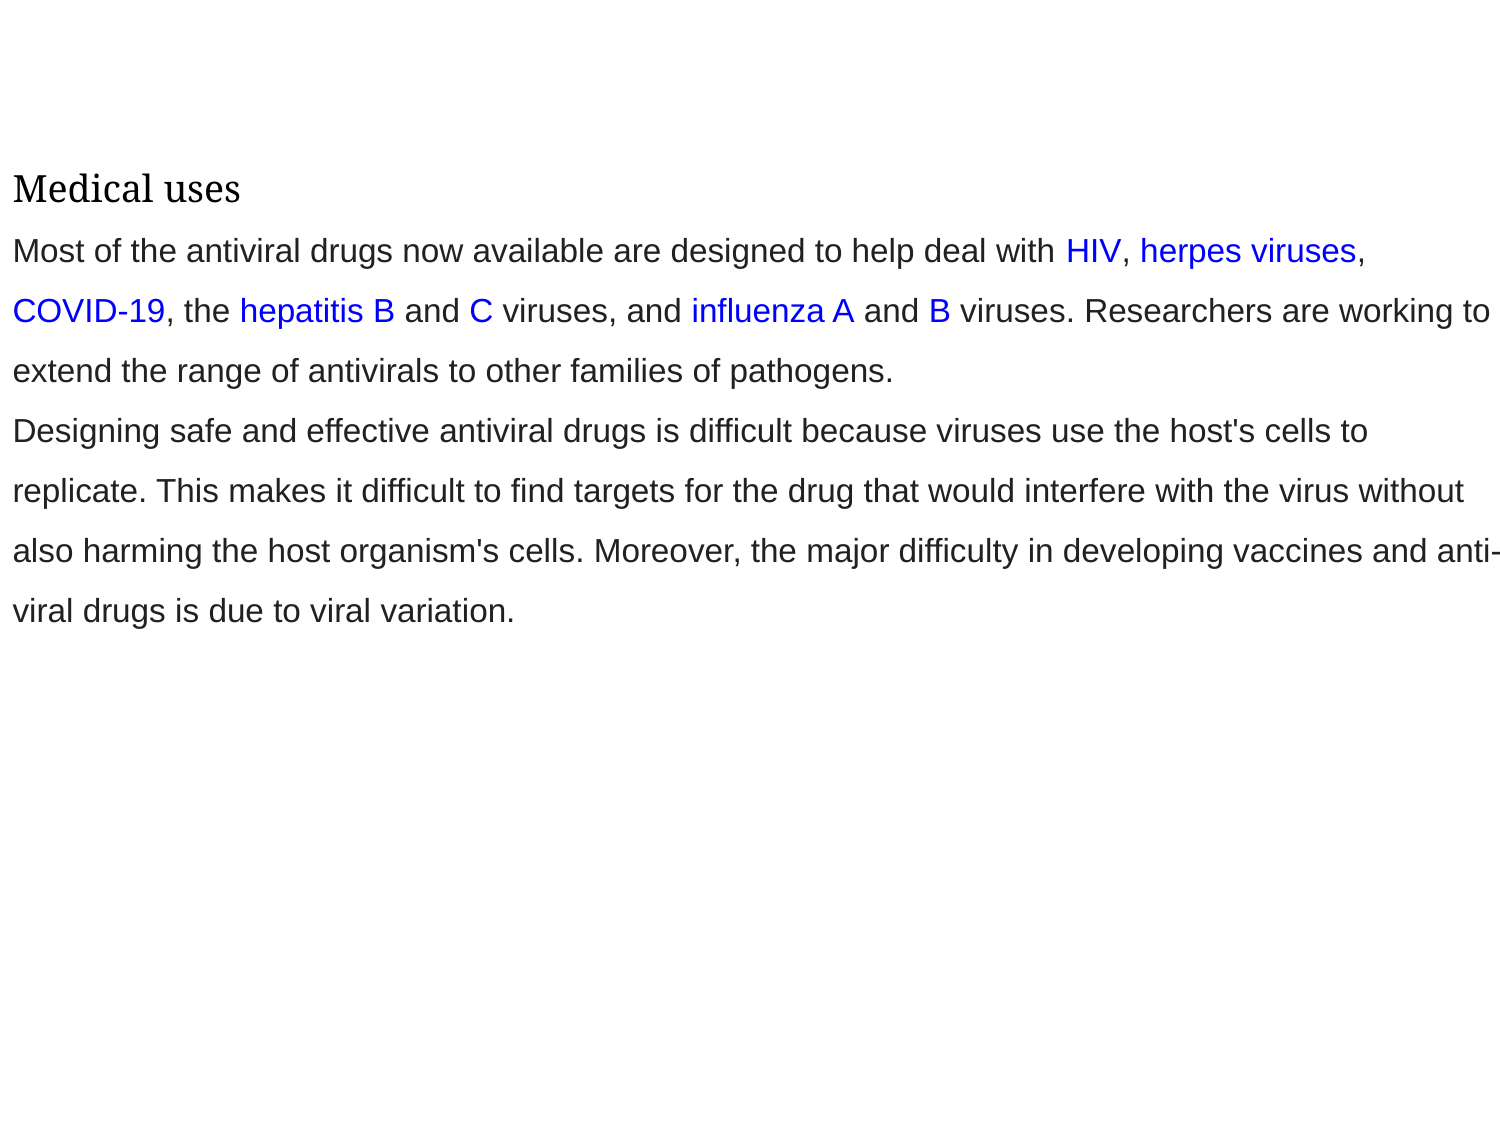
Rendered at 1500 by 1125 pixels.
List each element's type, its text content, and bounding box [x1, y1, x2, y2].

text_box Medical uses Most of the antiviral drugs now available are designed to help deal with HIV, herpes viruses, COVID-19, the hepatitis B and C viruses, and influenza A and B viruses. Researchers are working to extend the range of antivirals to other families of pathogens. Designing safe and effective antiviral drugs is difficult because viruses use the host's cells to replicate. This makes it difficult to find targets for the drug that would interfere with the virus without also harming the host organism's cells. Moreover, the major difficulty in developing vaccines and anti-viral drugs is due to viral variation. [12, 139, 1500, 636]
